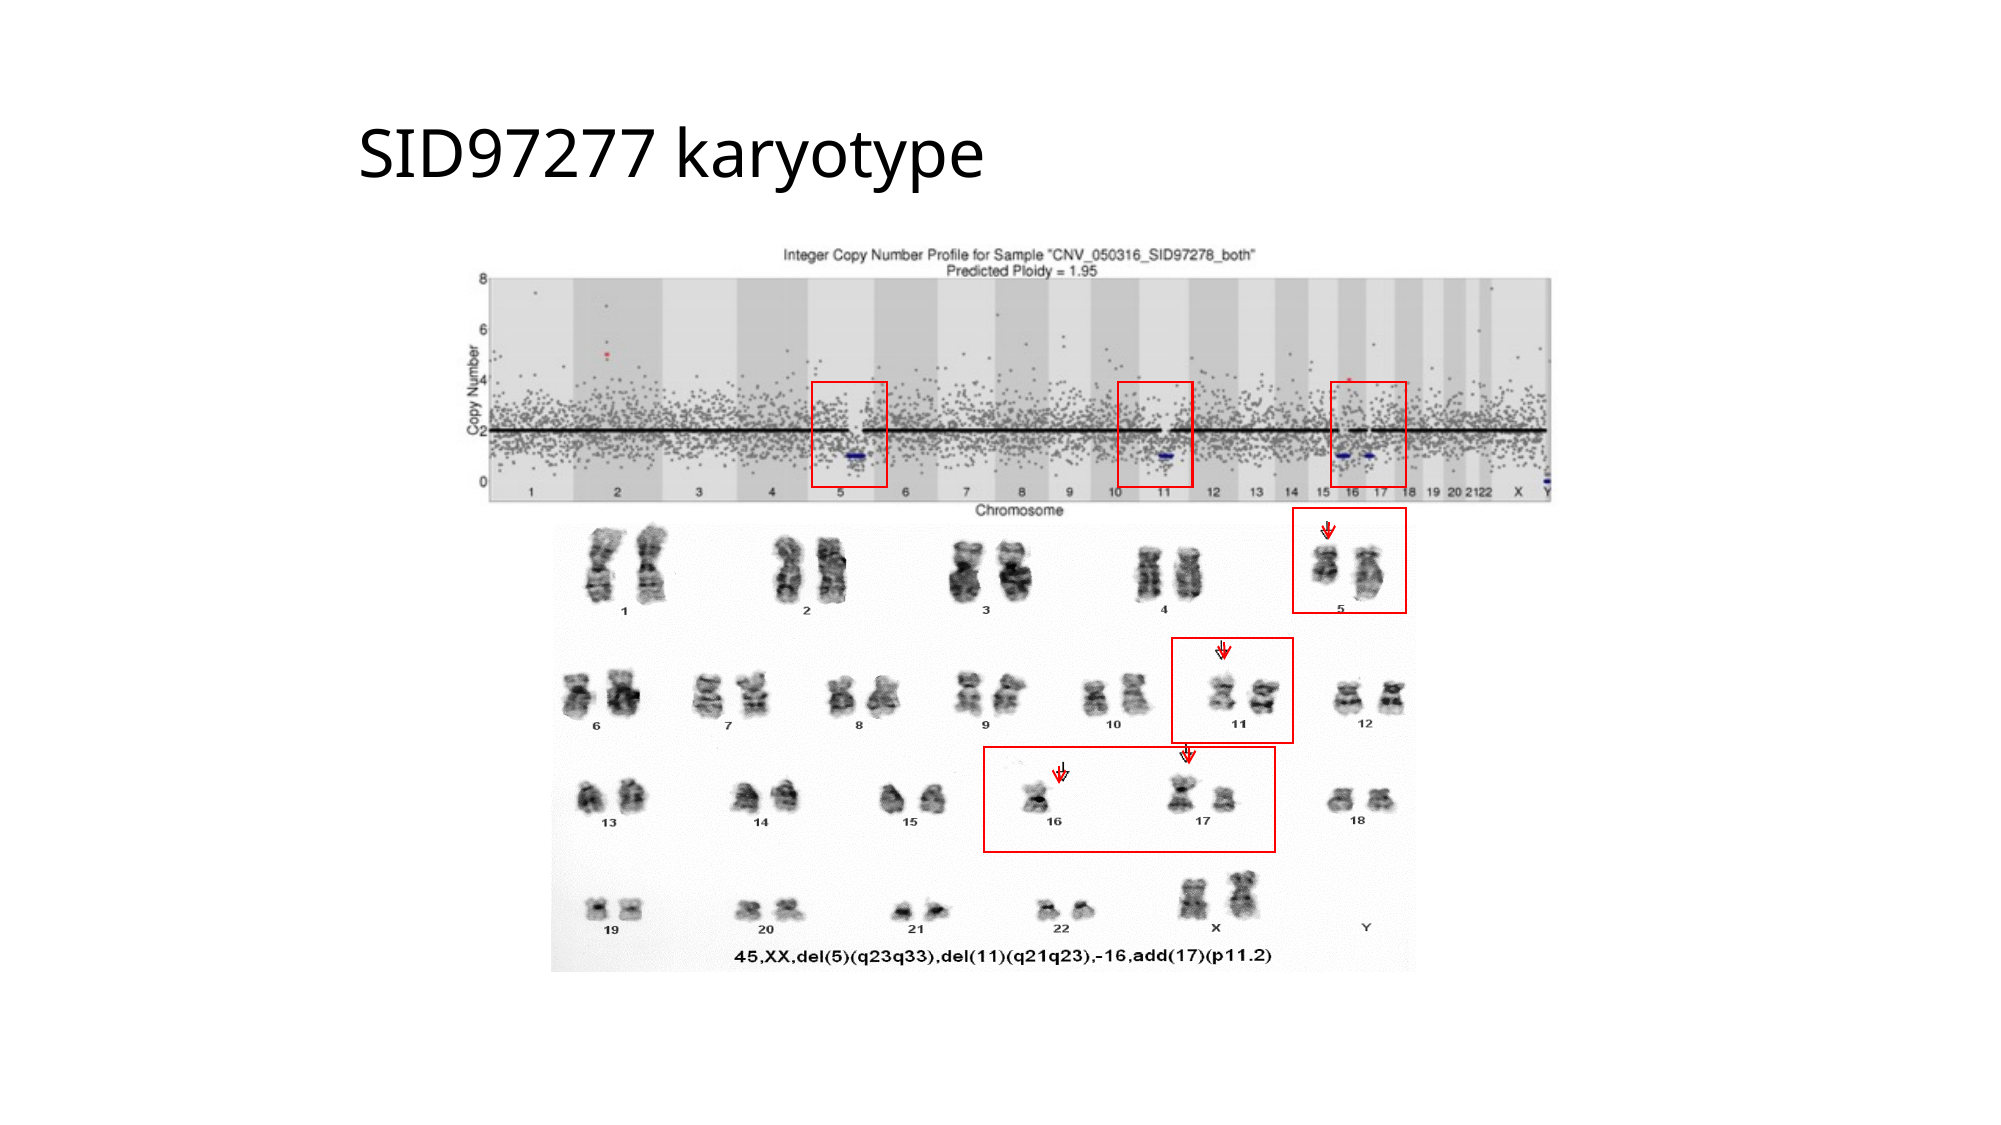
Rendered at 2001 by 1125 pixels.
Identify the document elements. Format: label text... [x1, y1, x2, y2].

title SID97277 karyotype [343, 134, 1702, 177]
picture [456, 244, 1561, 972]
